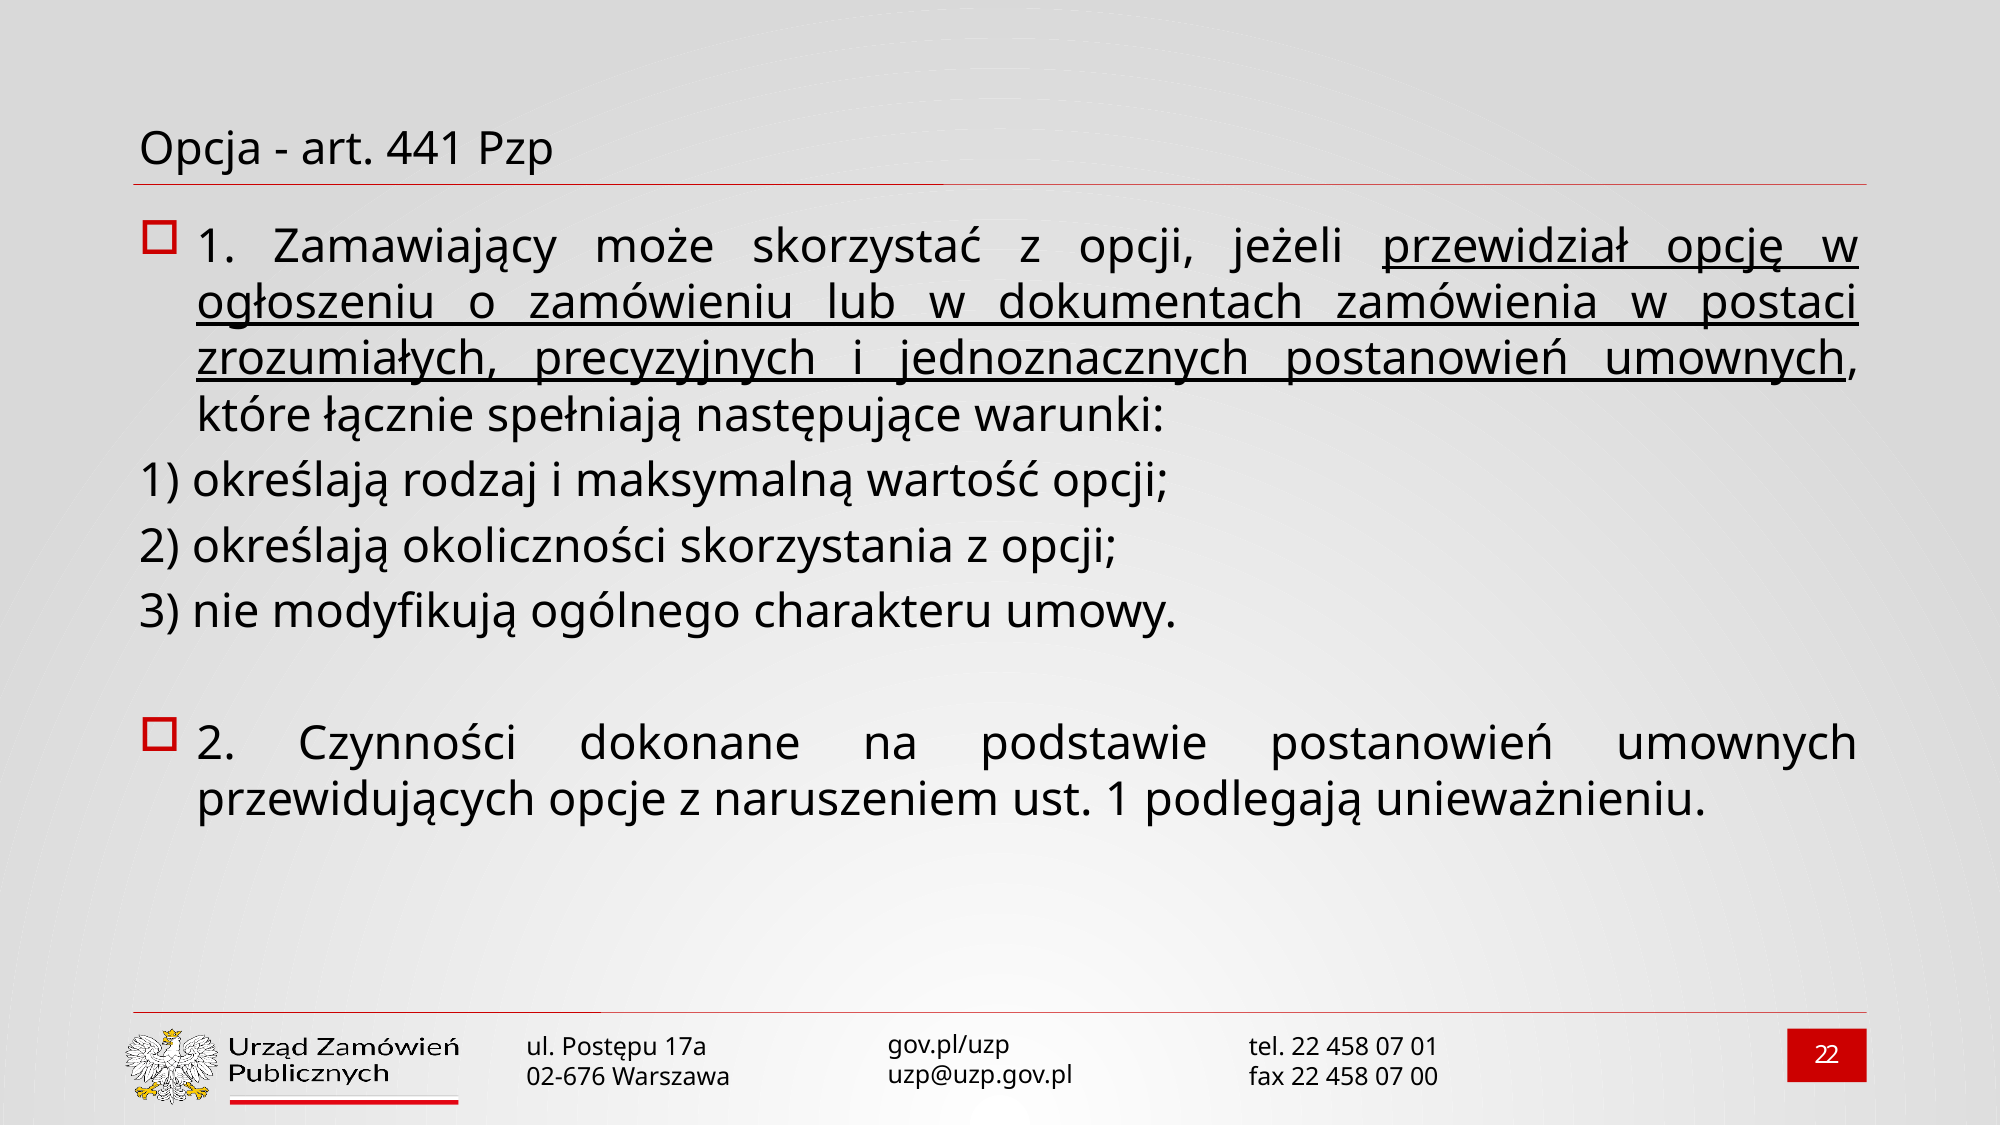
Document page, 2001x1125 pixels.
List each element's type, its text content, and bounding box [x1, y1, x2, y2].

title Opcja - art. 441 Pzp [123, 18, 1875, 182]
list 1. Zamawiający może skorzystać z opcji, jeżeli przewidział opcję w ogłoszeniu o zamówieniu lub w dokumentach zamówienia w postaci zrozumiałych, precyzyjnych i jednoznacznych postanowień umownych, które łącznie spełniają następujące warunki: 1) określają rodzaj i maksymalną wartość opcji; 2) określają okoliczności skorzystania z opcji; 3) nie modyfikują ogólnego charakteru umowy. 2. Czynności dokonane na podstawie postanowień umownych przewidujących opcje z naruszeniem ust. 1 podlegają unieważnieniu. [123, 208, 1874, 988]
picture [102, 1011, 481, 1122]
